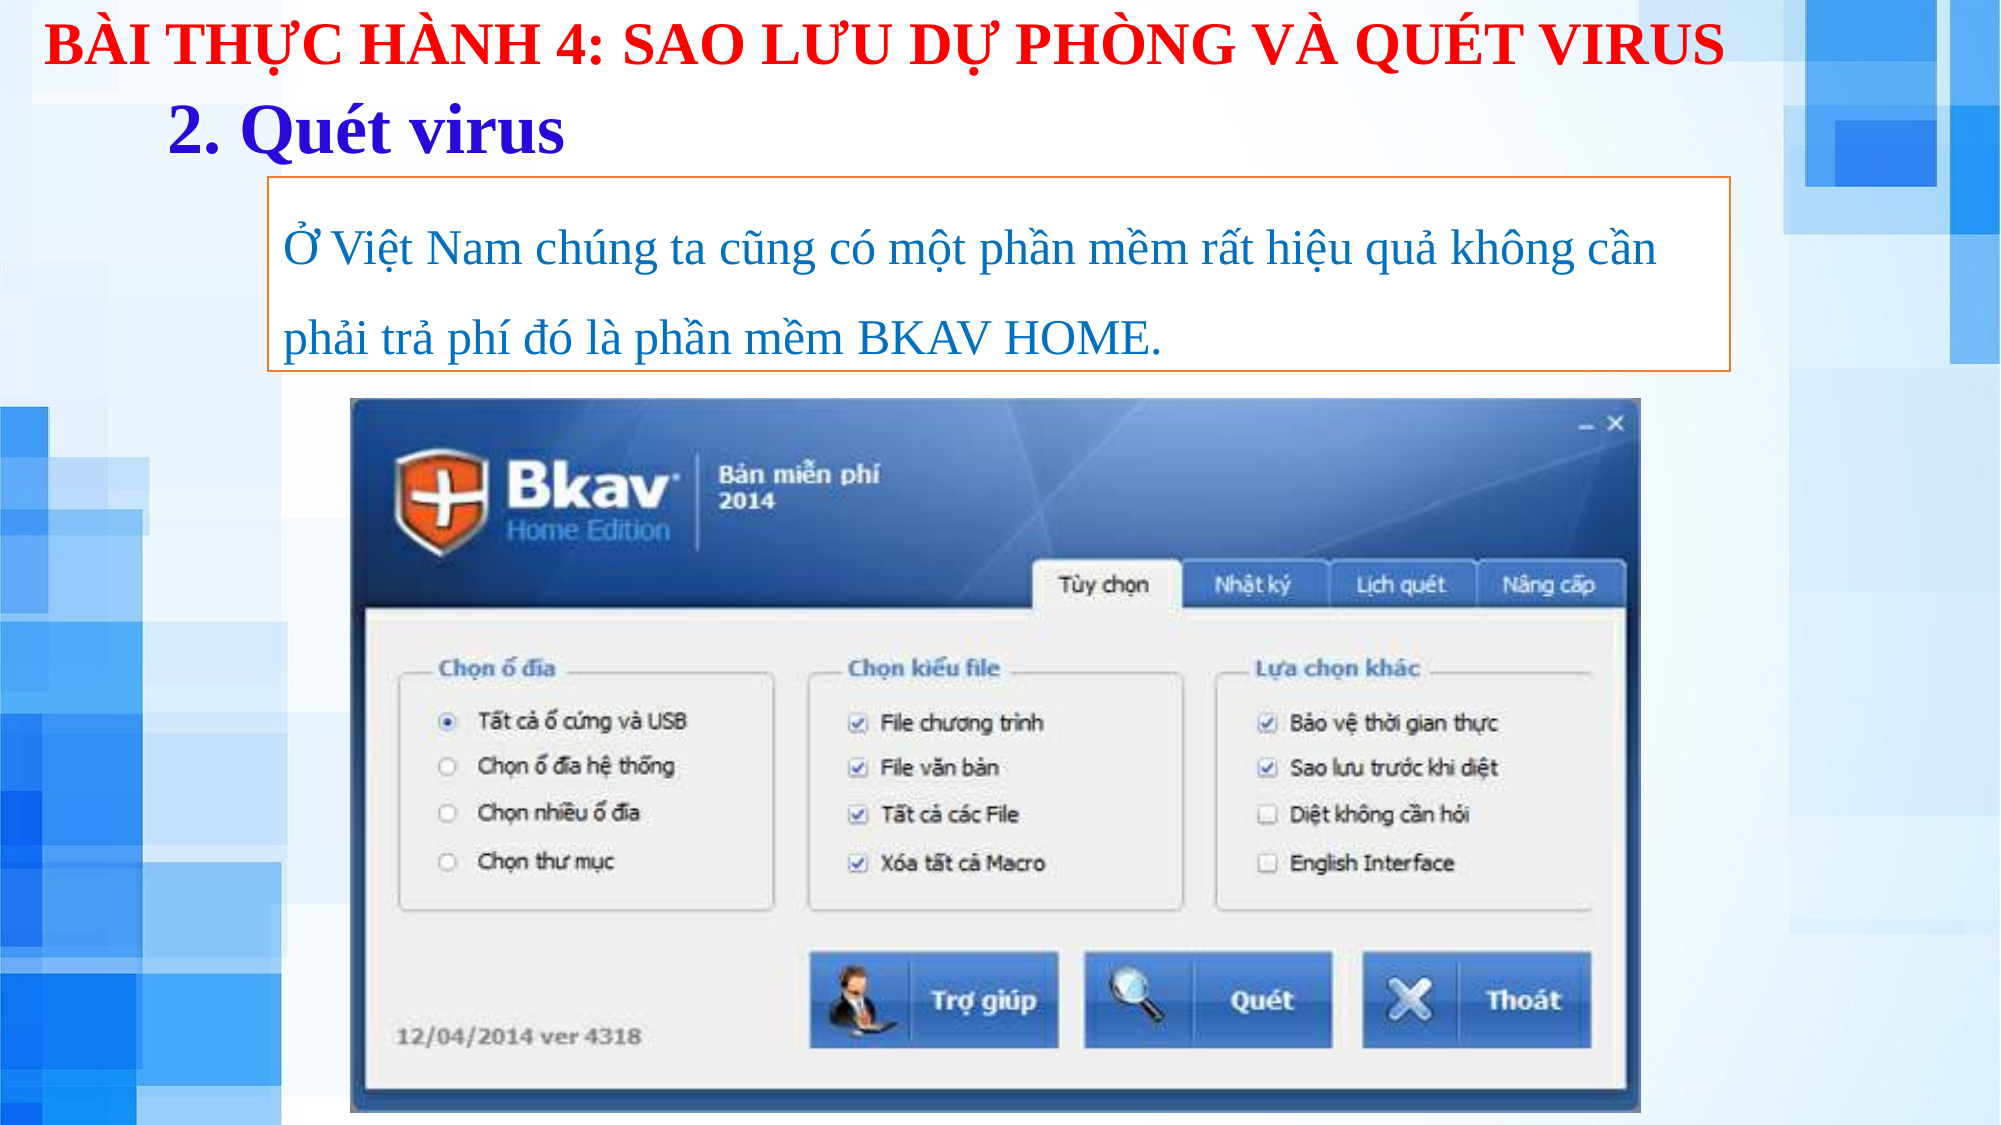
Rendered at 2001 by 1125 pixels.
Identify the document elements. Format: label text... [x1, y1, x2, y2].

text_box BÀI THỰC HÀNH 4: SAO LƯU DỰ PHÒNG VÀ QUÉT VIRUS [0, 3, 1773, 77]
picture [0, 0, 2001, 1125]
text_box Ở Việt Nam chúng ta cũng có một phần mềm rất hiệu quả không cần phải trả phí đó là phần mềm BKAV HOME. [267, 177, 1731, 372]
text_box 2. Quét virus [134, 83, 1773, 177]
